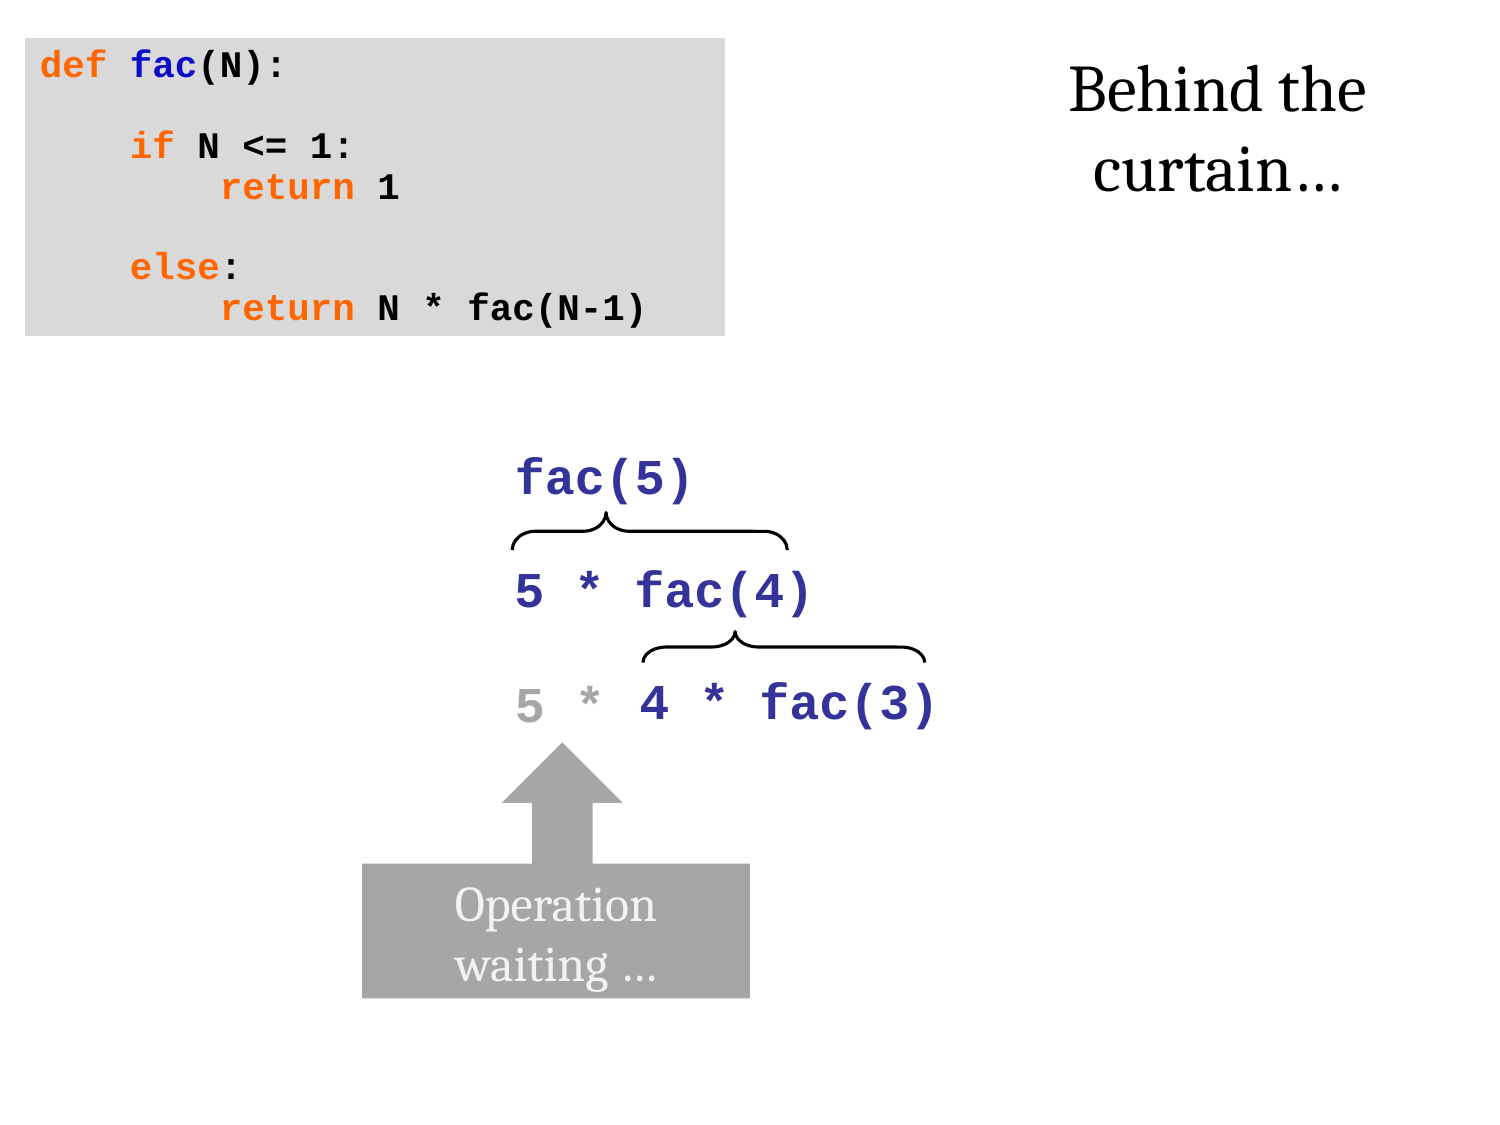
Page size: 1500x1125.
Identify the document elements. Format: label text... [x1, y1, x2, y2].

text_box def fac(N): if N <= 1: return 1 else: return N * fac(N-1) [24, 38, 725, 336]
text_box [642, 631, 925, 663]
text_box 4 * fac(3) [624, 662, 1150, 738]
text_box [512, 512, 788, 551]
text_box Behind the curtain… [993, 37, 1444, 213]
text_box 5 * fac(4) [499, 549, 1025, 625]
text_box fac(5) [500, 437, 988, 513]
text_box 5 * [499, 664, 877, 740]
text_box Operation waiting … [362, 863, 750, 999]
text_box [499, 741, 625, 863]
